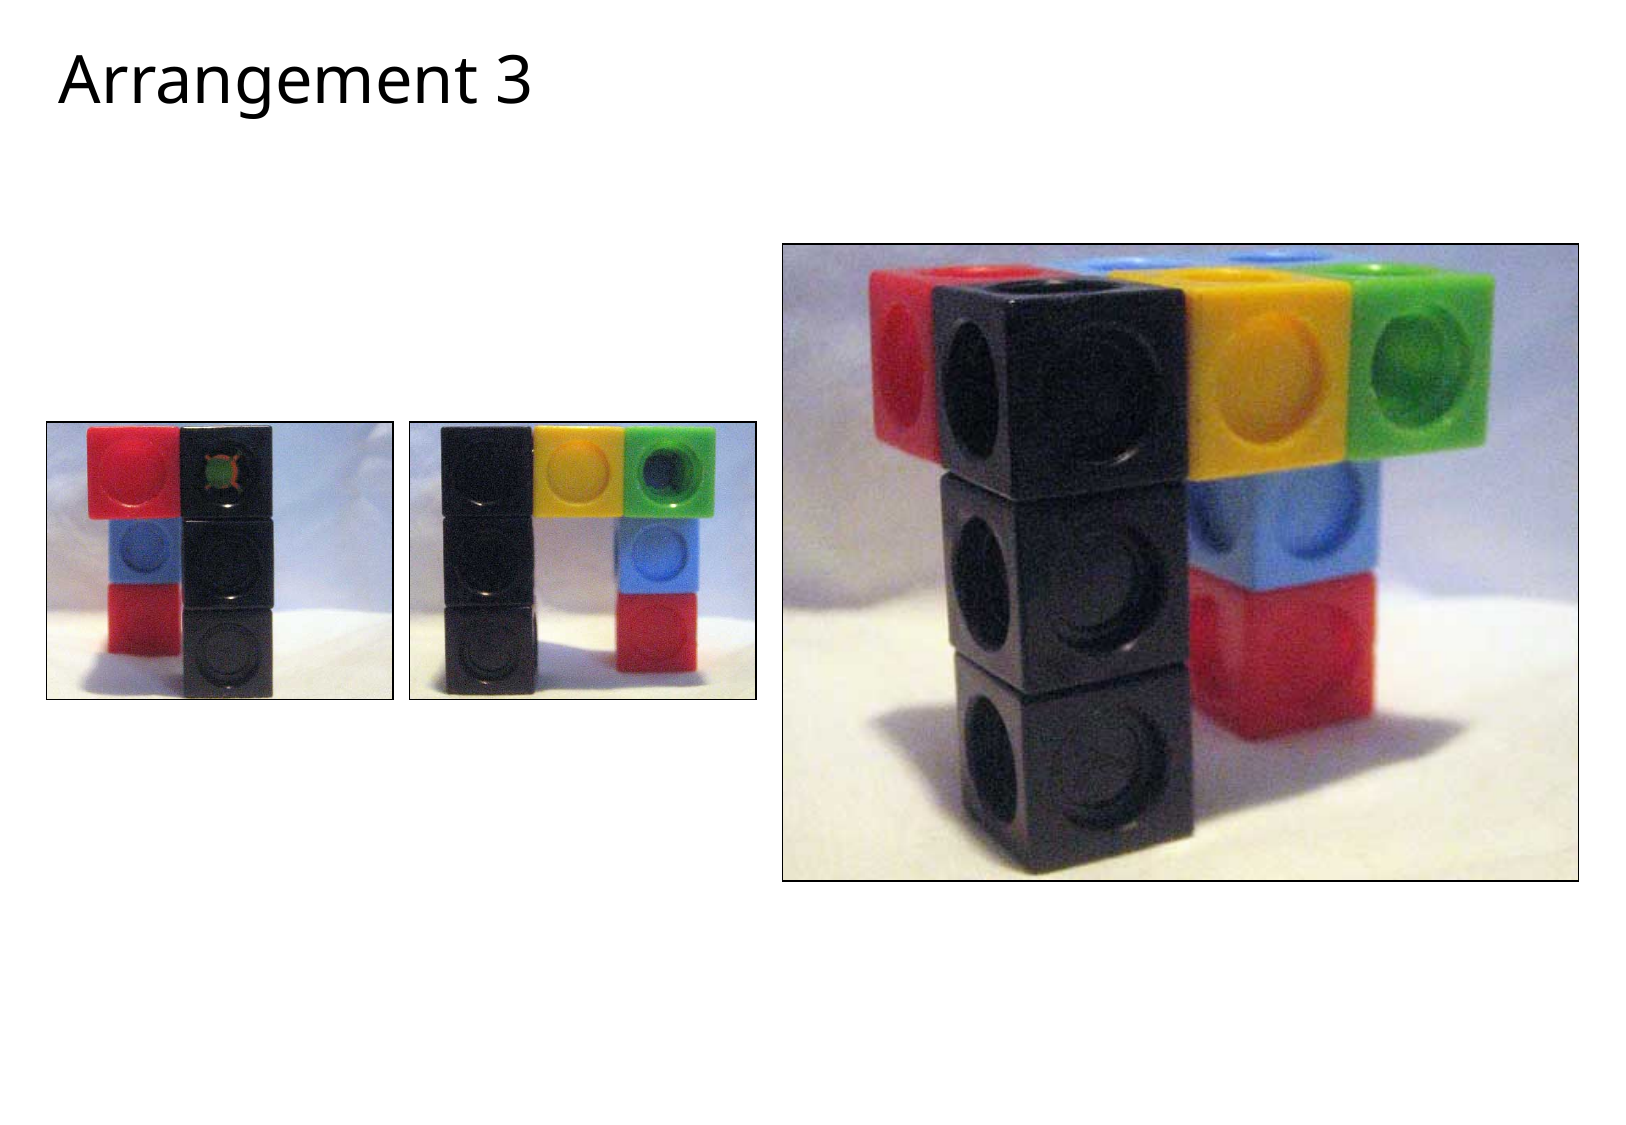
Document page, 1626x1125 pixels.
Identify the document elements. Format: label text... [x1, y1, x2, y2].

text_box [47, 244, 1578, 881]
text_box Arrangement 3 [43, 34, 596, 131]
